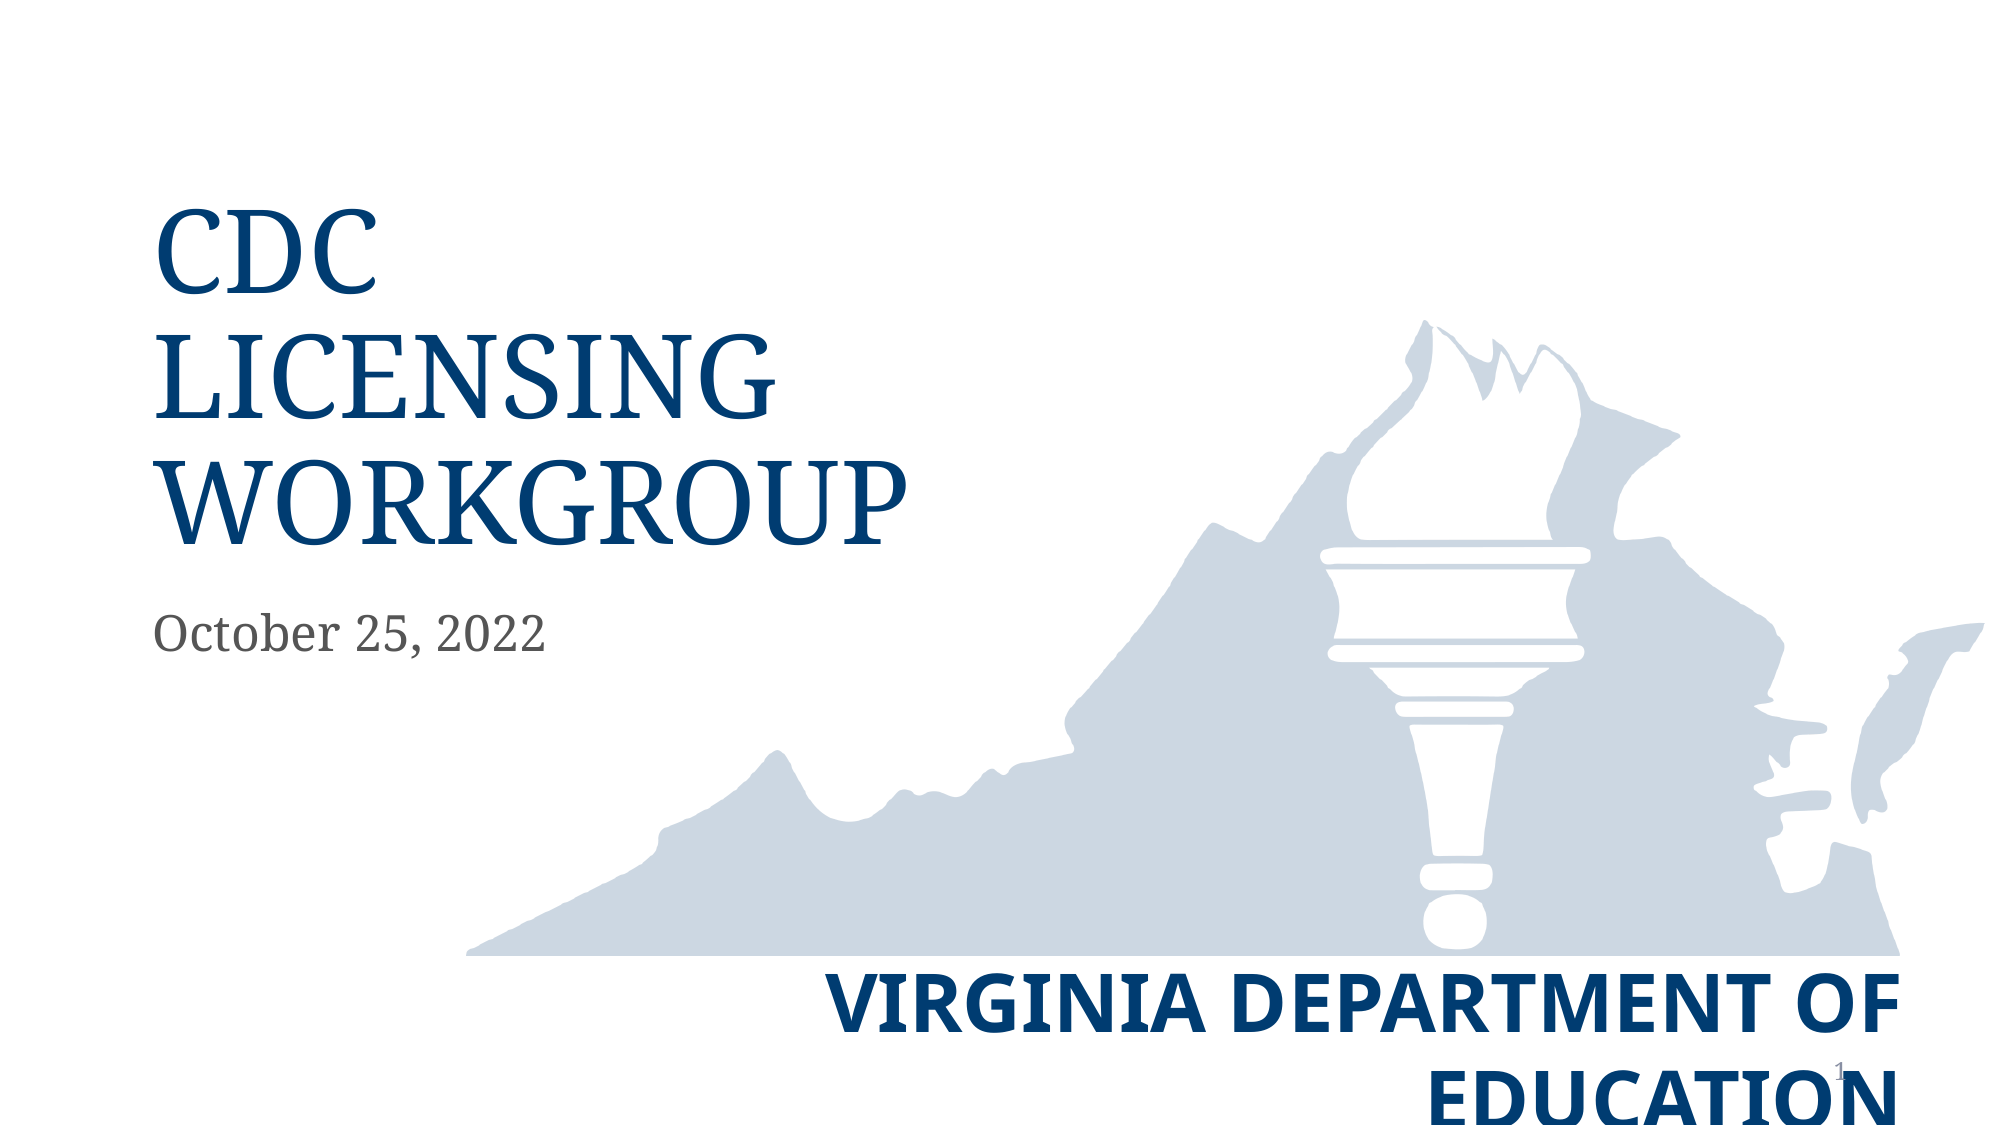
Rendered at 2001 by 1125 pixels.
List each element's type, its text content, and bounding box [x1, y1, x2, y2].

slide_number 1 [1412, 1042, 1863, 1103]
subtitle October 25, 2022 [137, 600, 1000, 872]
title cdc licensing workgroup [137, 185, 1000, 578]
